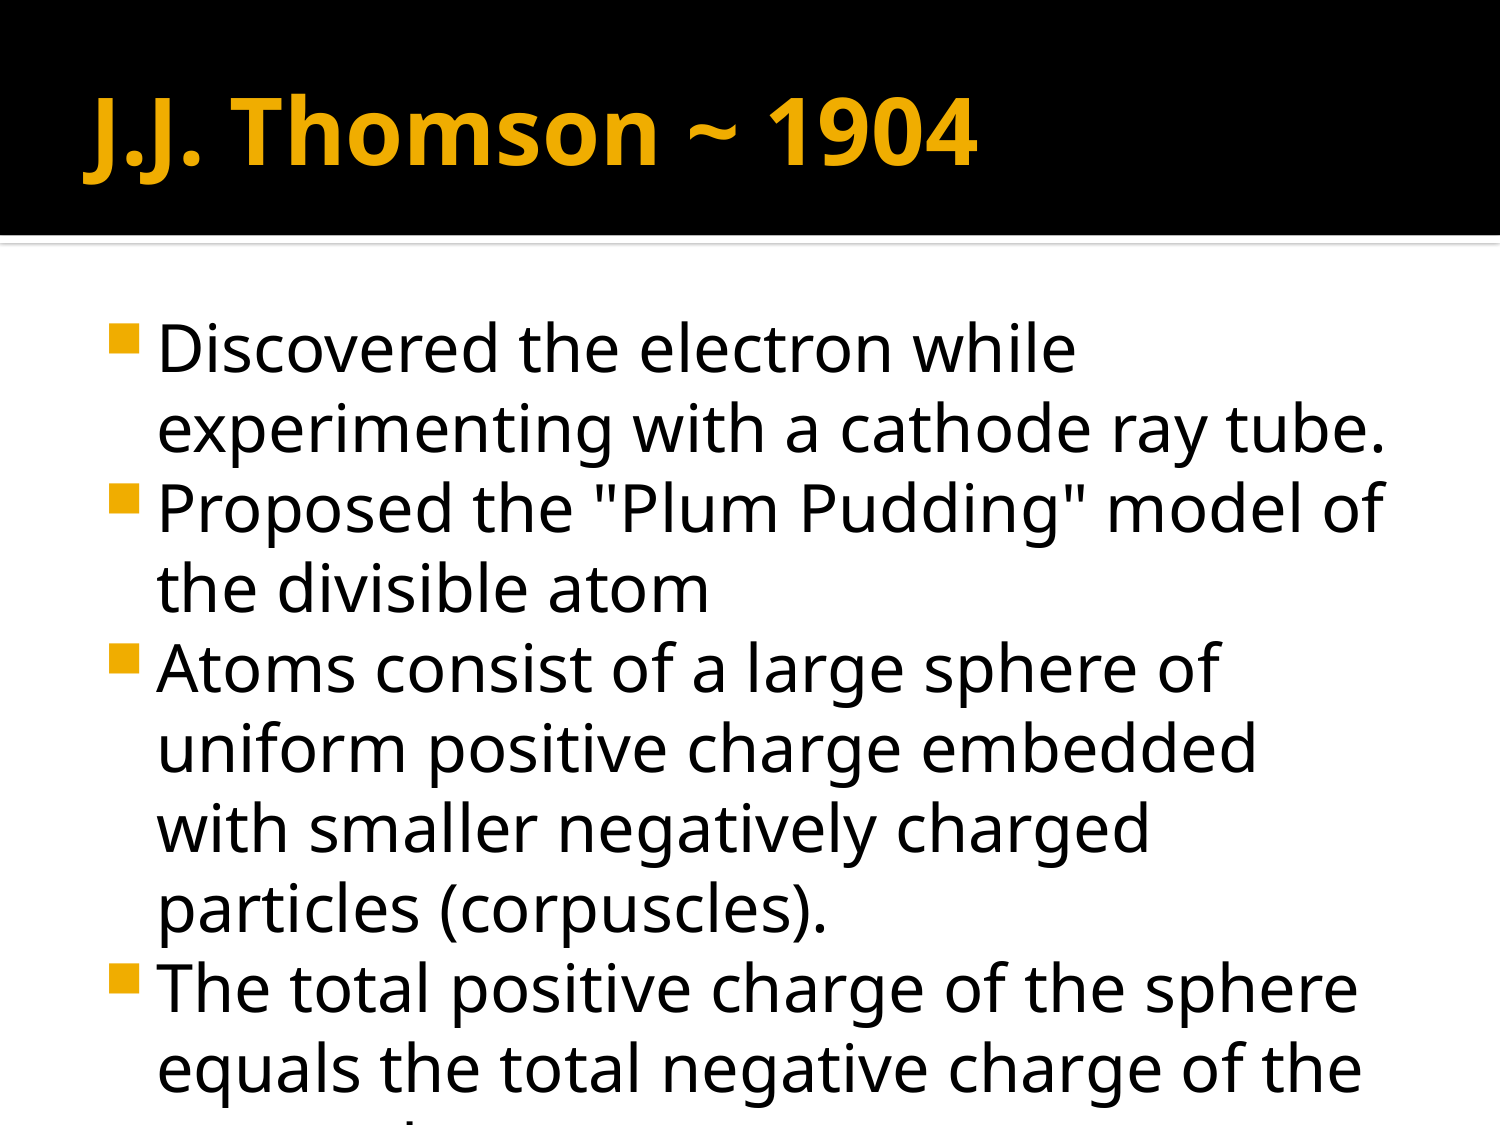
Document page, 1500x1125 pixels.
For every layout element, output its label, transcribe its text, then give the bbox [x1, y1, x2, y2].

title J.J. Thomson ~ 1904 [75, 25, 1425, 231]
list Discovered the electron while experimenting with a cathode ray tube. Proposed the "Plum Pudding" model of the divisible atom Atoms consist of a large sphere of uniform positive charge embedded with smaller negatively charged particles (corpuscles). The total positive charge of the sphere equals the total negative charge of the corpuscles. [75, 291, 1425, 1050]
